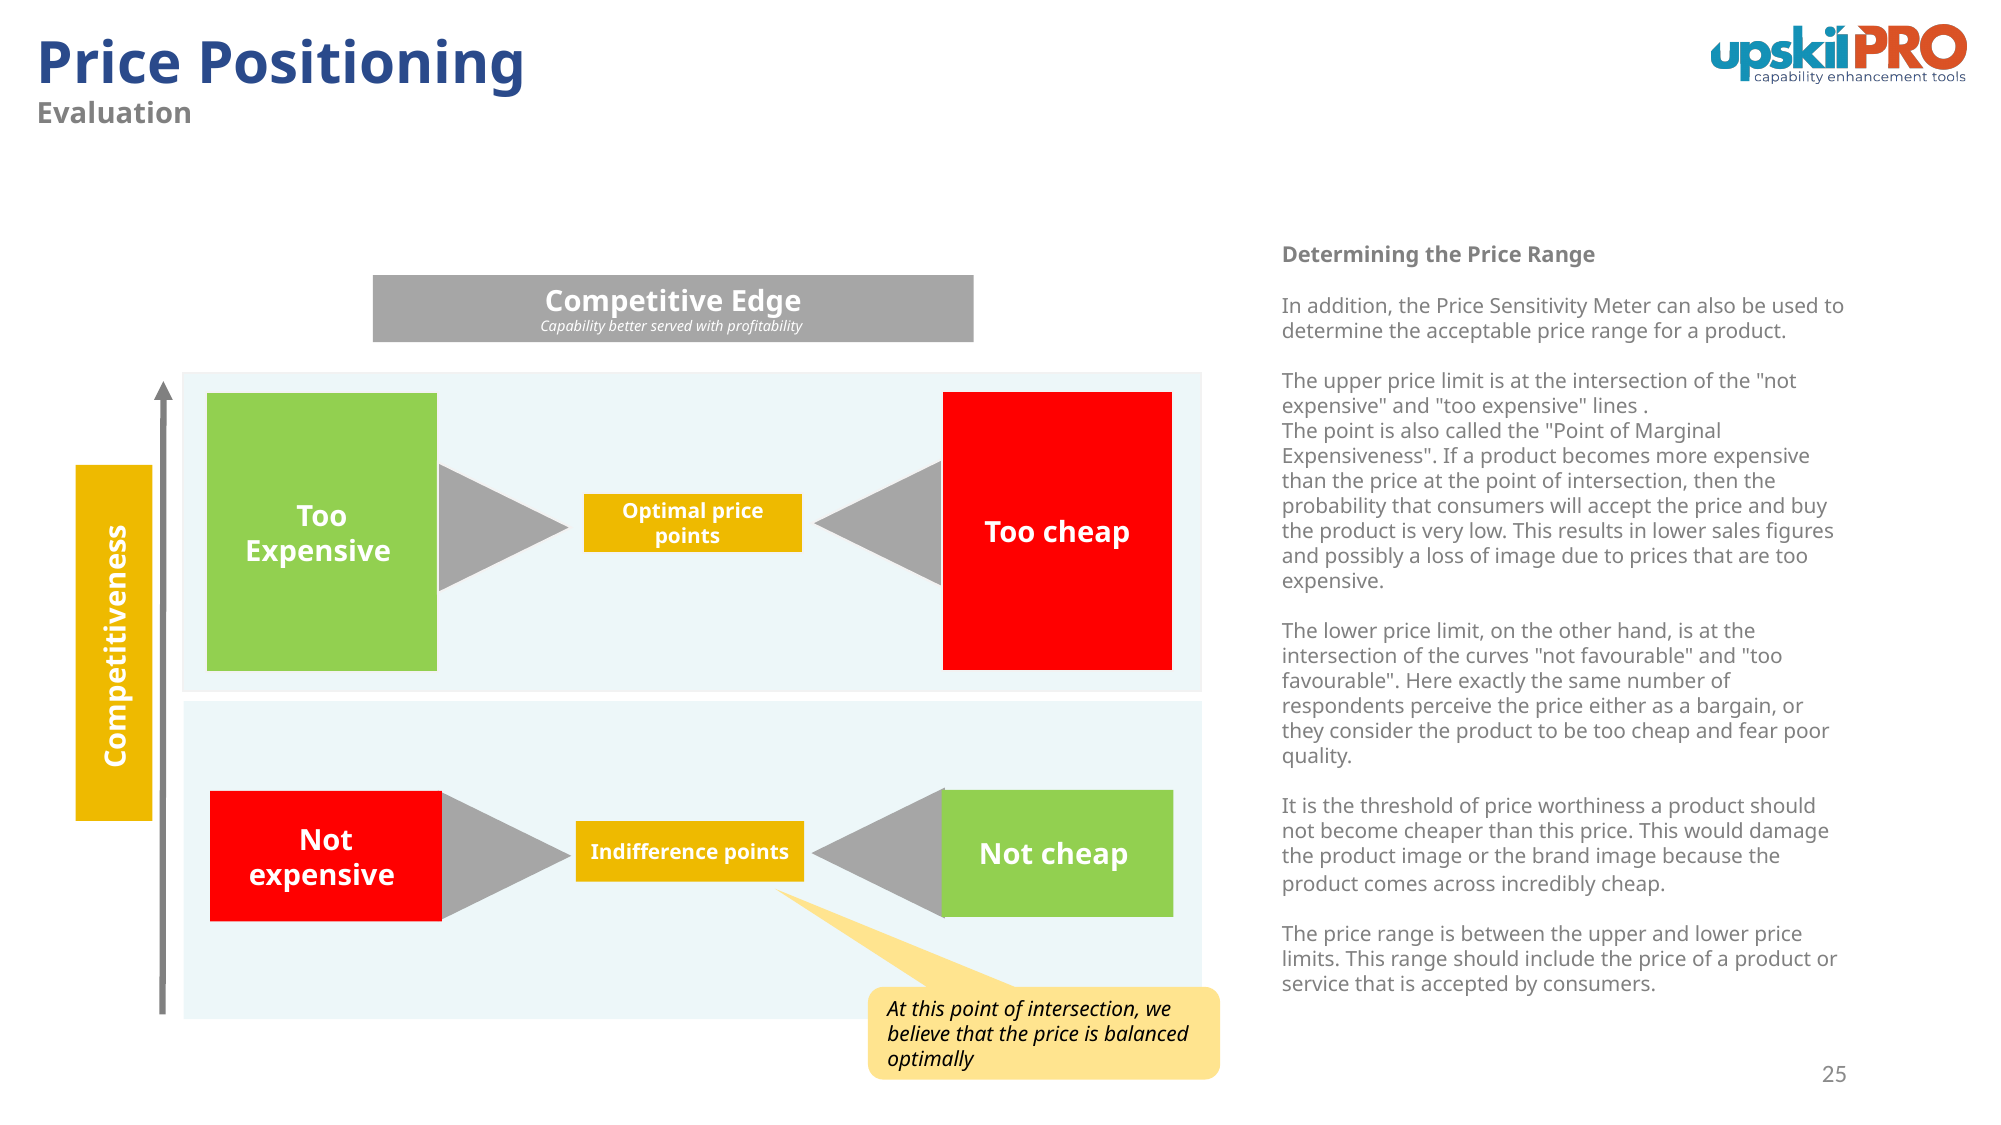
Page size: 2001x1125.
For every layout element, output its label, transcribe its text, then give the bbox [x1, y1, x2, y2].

text_box Price Positioning Evaluation [21, 17, 1601, 173]
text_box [75, 373, 1221, 1080]
text_box Competitive Edge Capability better served with profitability [372, 275, 974, 343]
picture [1711, 24, 1967, 85]
slide_number 25 [1412, 1042, 1863, 1103]
text_box Determining the Price Range In addition, the Price Sensitivity Meter can also be used to determine the acceptable price range for a product. The upper price limit is at the intersection of the "not expensive" and "too expensive" lines . The point is also called the "Point of Marginal Expensiveness". If a product becomes more expensive than the price at the point of intersection, then the probability that consumers will accept the price and buy the product is very low. This results in lower sales figures and possibly a loss of image due to prices that are too expensive. The lower price limit, on the other hand, is at the intersection of the curves "not favourable" and "too favourable". Here exactly the same number of respondents perceive the price either as a bargain, or they consider the product to be too cheap and fear poor quality. It is the threshold of price worthiness a product should not become cheaper than this price. This would damage the product image or the brand image because the product comes across incredibly cheap. The price range is between the upper and lower price limits. This range should include the price of a product or service that is accepted by consumers. [1267, 233, 1863, 1029]
